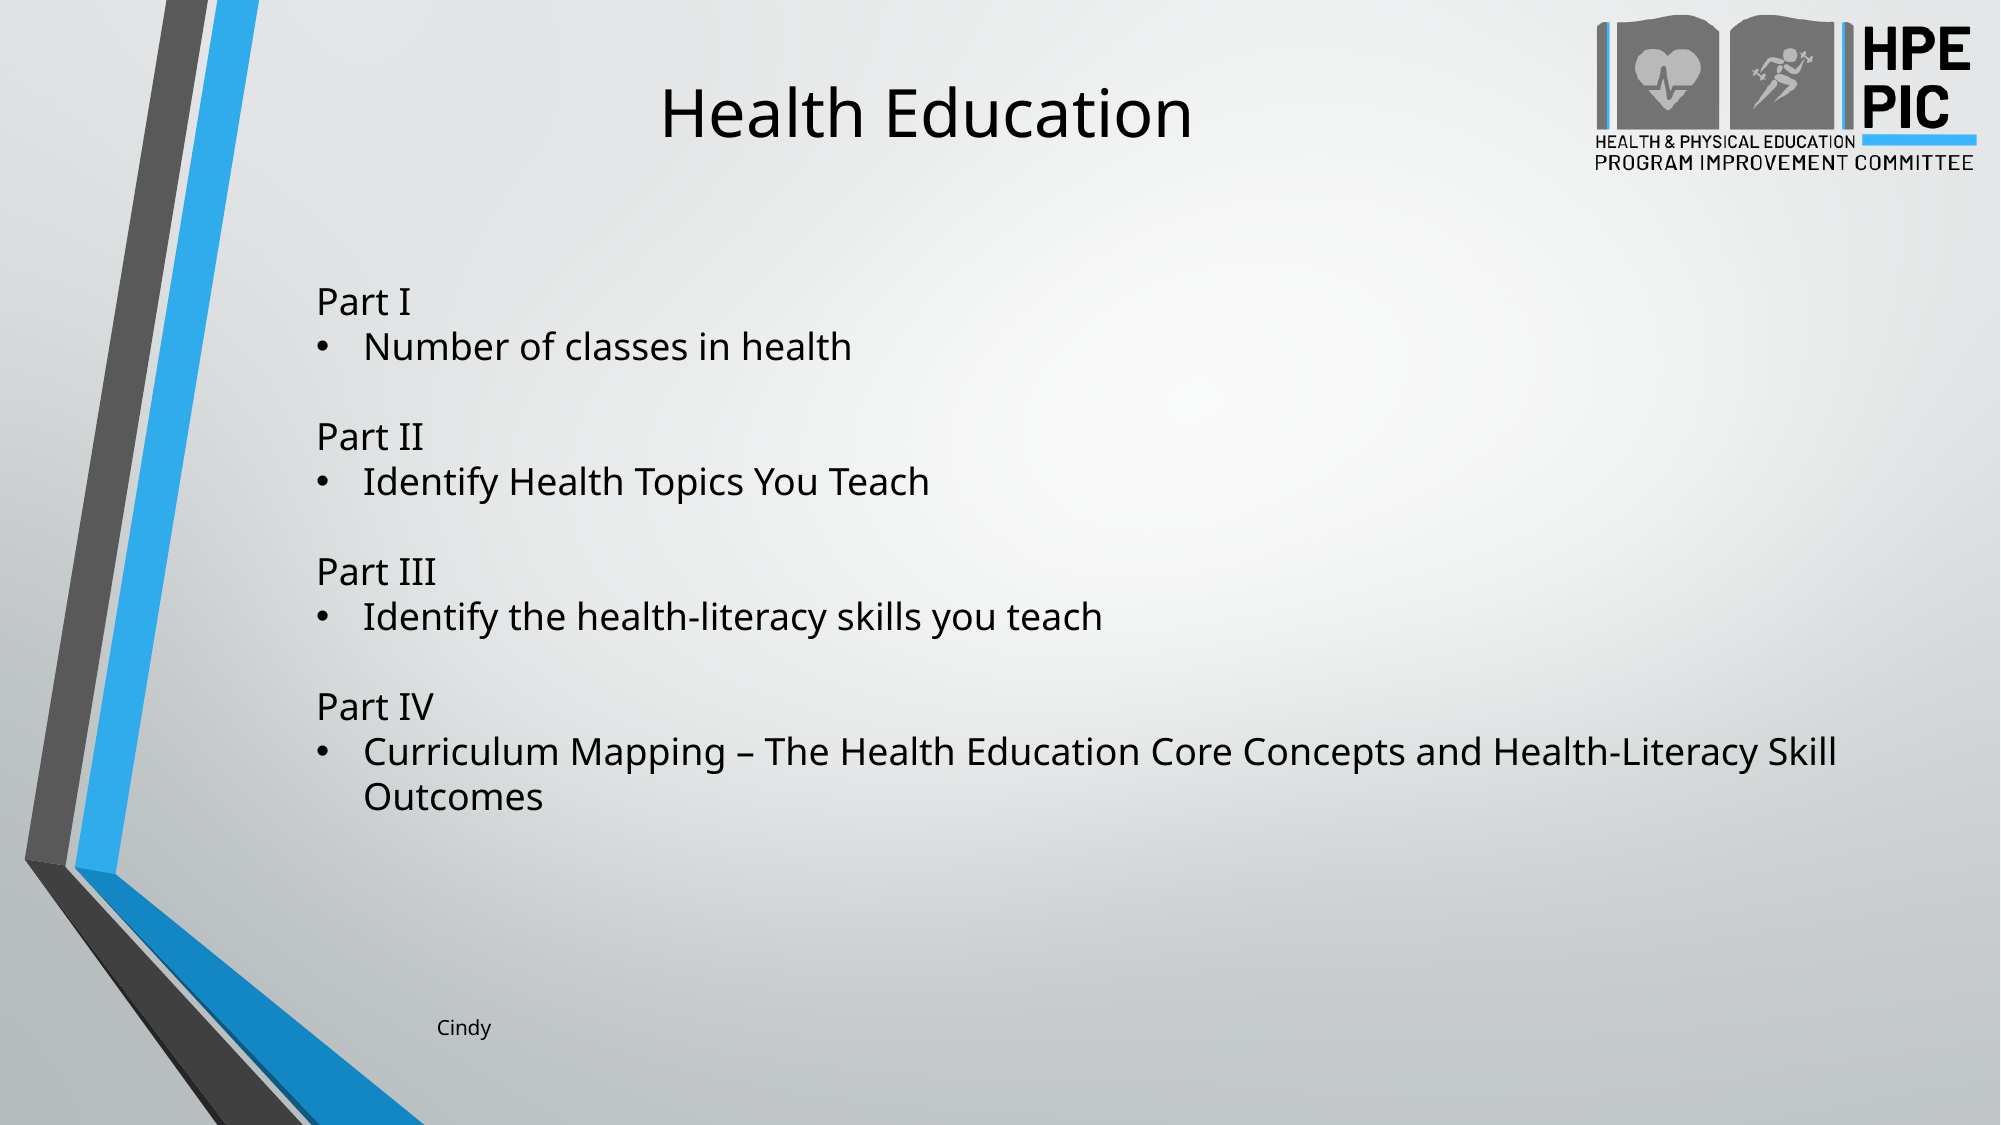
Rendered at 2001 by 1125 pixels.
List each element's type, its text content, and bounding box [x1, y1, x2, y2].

text_box Part I Number of classes in health Part II Identify Health Topics You Teach Part III Identify the health-literacy skills you teach Part IV Curriculum Mapping – The Health Education Core Concepts and Health-Literacy Skill Outcomes [301, 270, 1863, 871]
picture [1573, 0, 2000, 198]
footer Cindy [421, 965, 1584, 1089]
title Health Education [258, 36, 1597, 186]
